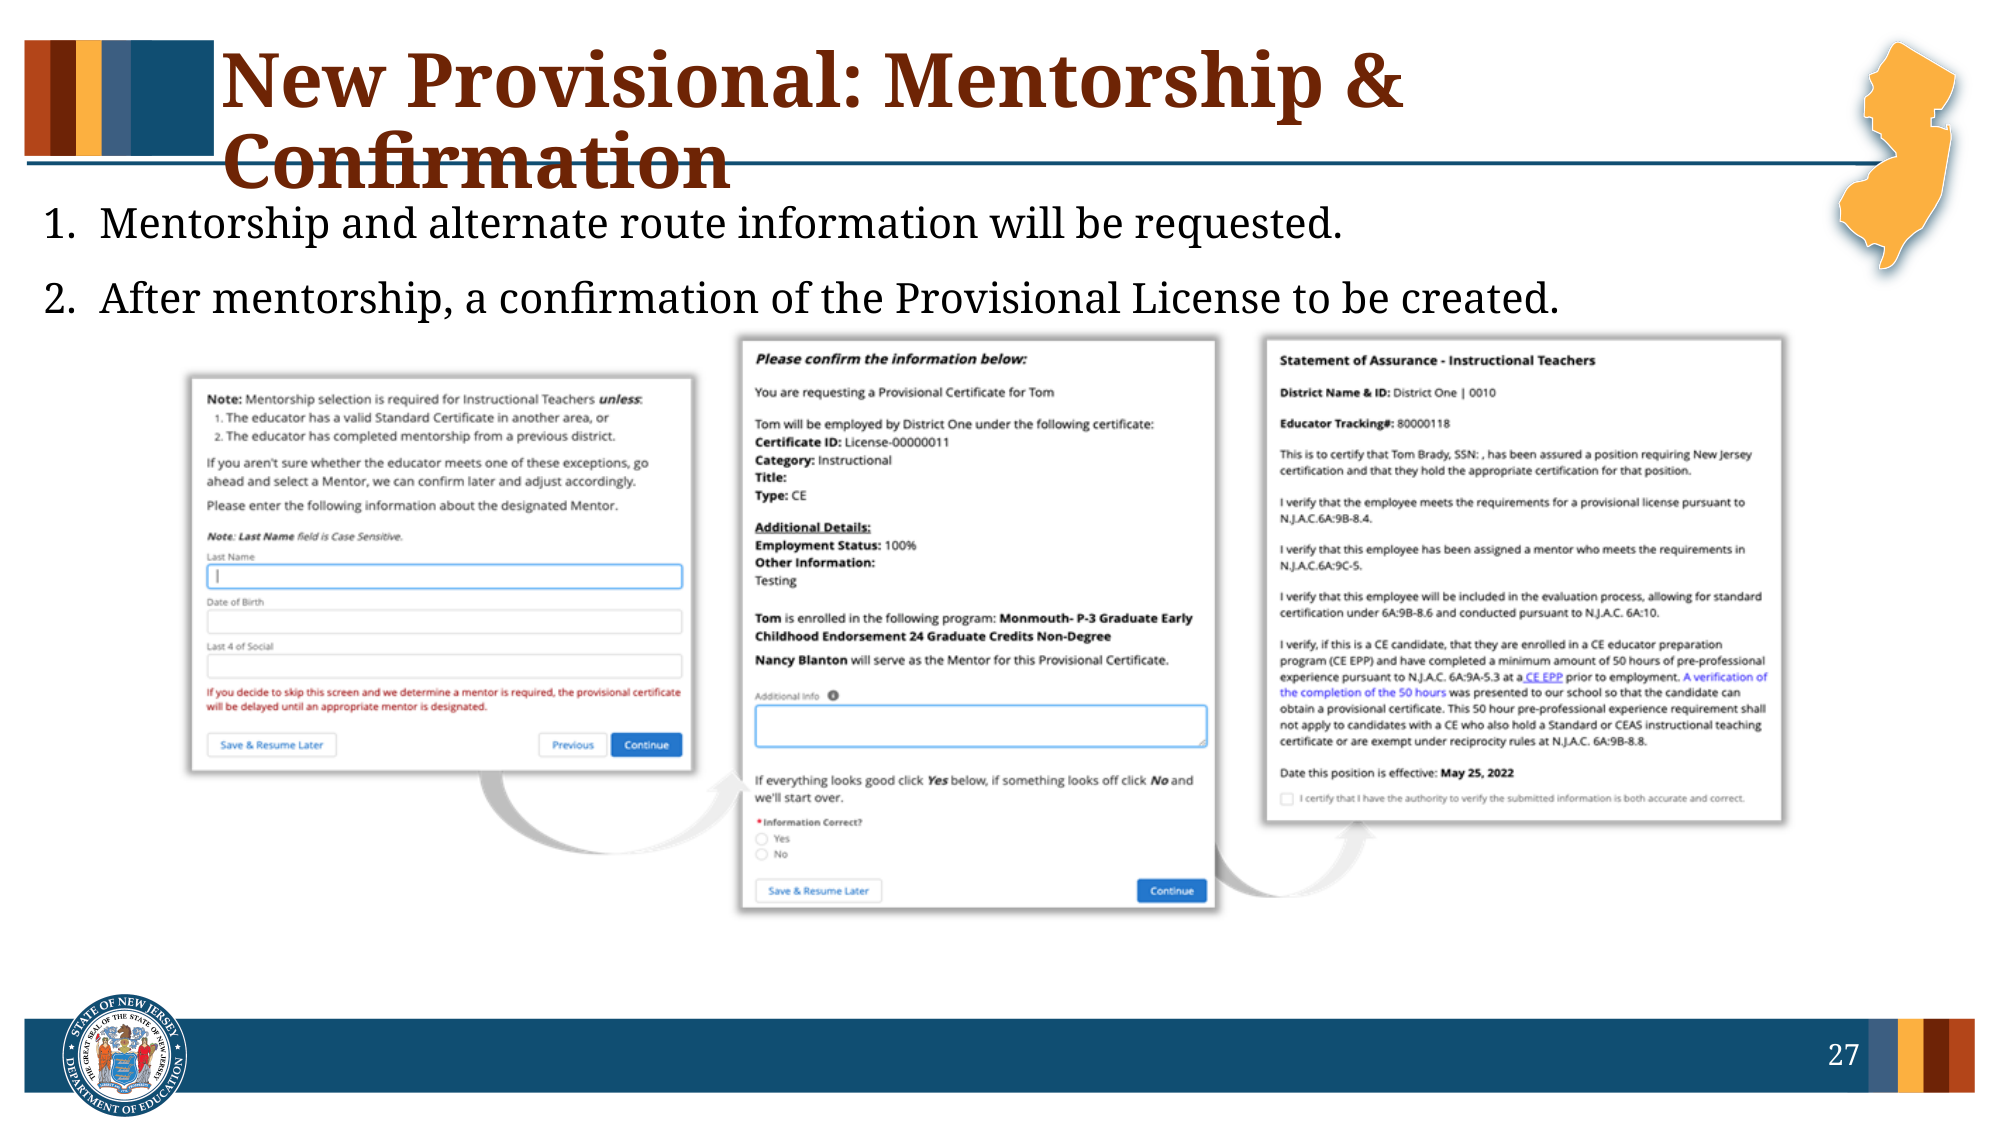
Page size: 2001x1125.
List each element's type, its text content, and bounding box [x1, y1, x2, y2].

picture [24, 327, 1975, 1119]
list Mentorship and alternate route information will be requested. After mentorship, a confirmation of the Provisional License to be created. [28, 164, 1972, 989]
picture [24, 26, 1976, 295]
slide_number 27 [1425, 1026, 1876, 1087]
title New Provisional: Mentorship & Confirmation [206, 62, 1863, 164]
